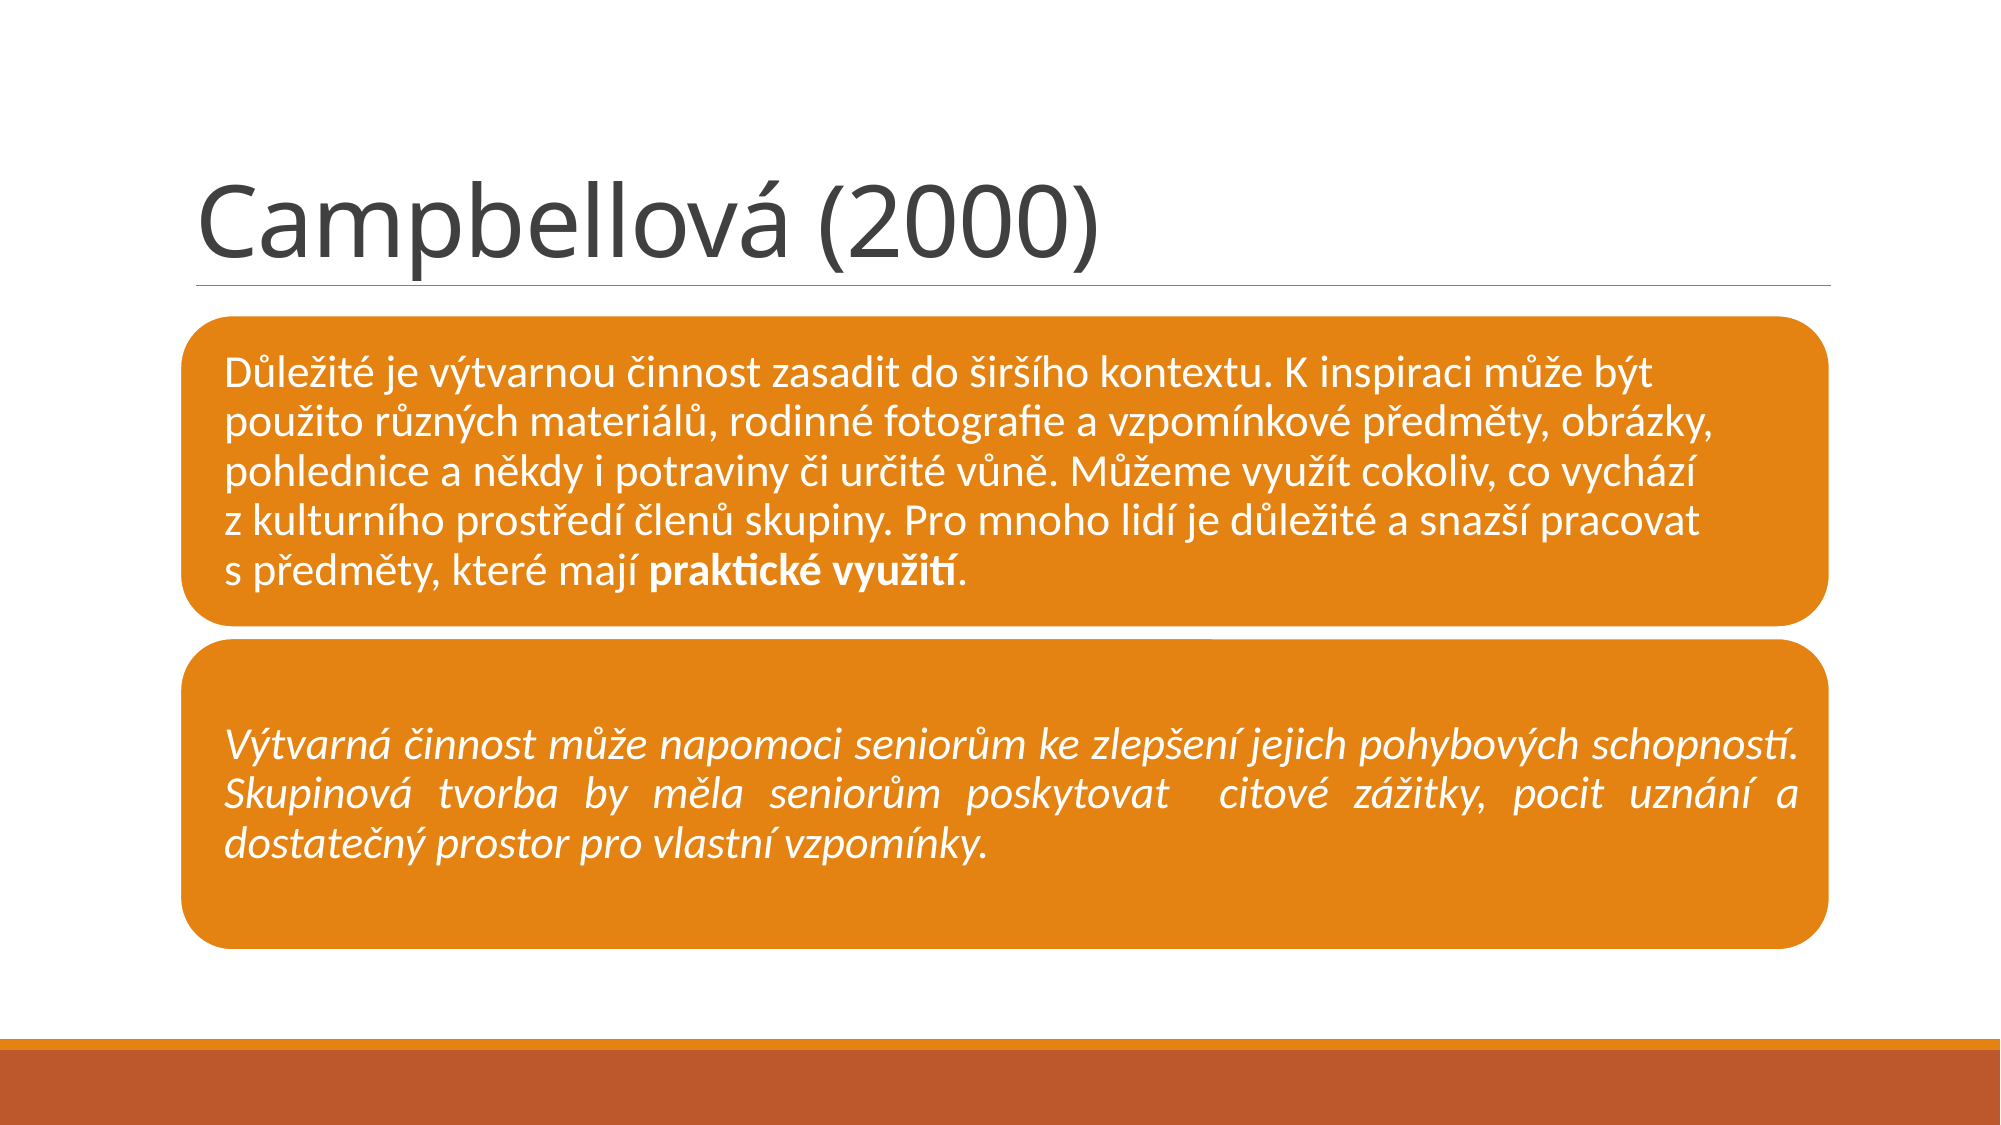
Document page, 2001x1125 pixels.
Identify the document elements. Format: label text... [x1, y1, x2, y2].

title Campbellová (2000) [180, 47, 1830, 285]
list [179, 302, 1831, 964]
